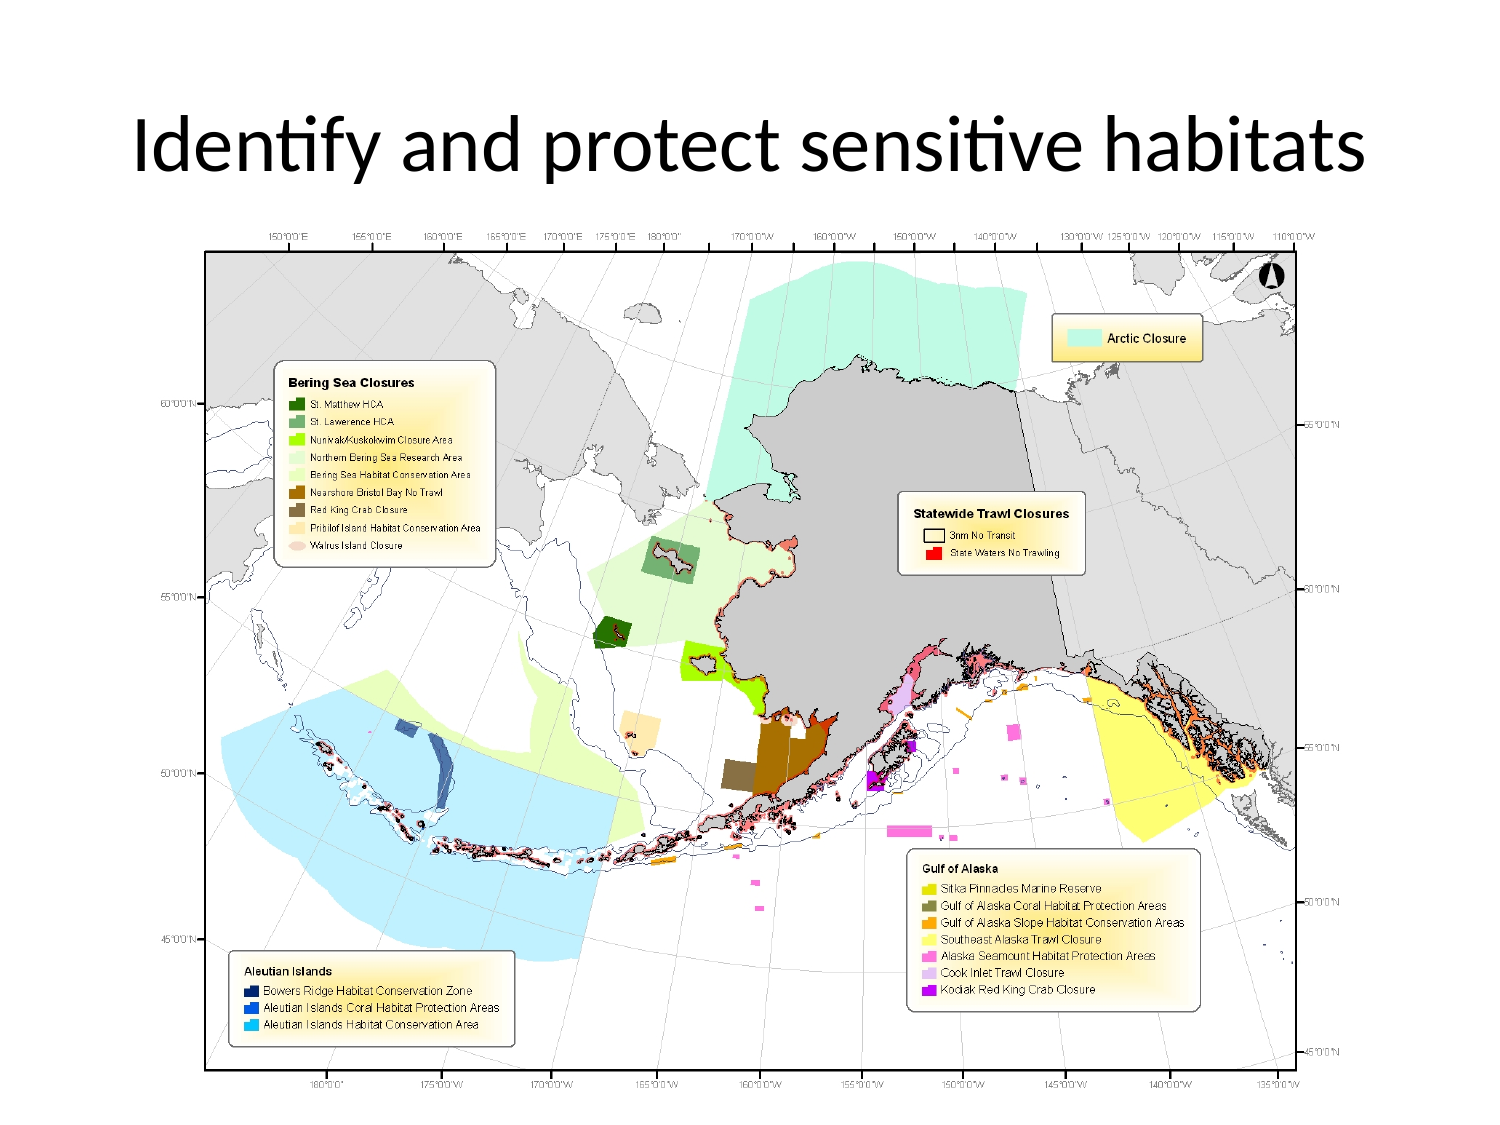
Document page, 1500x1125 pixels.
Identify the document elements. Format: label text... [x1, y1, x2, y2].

picture [149, 197, 1351, 1125]
title Identify and protect sensitive habitats [75, 45, 1425, 233]
